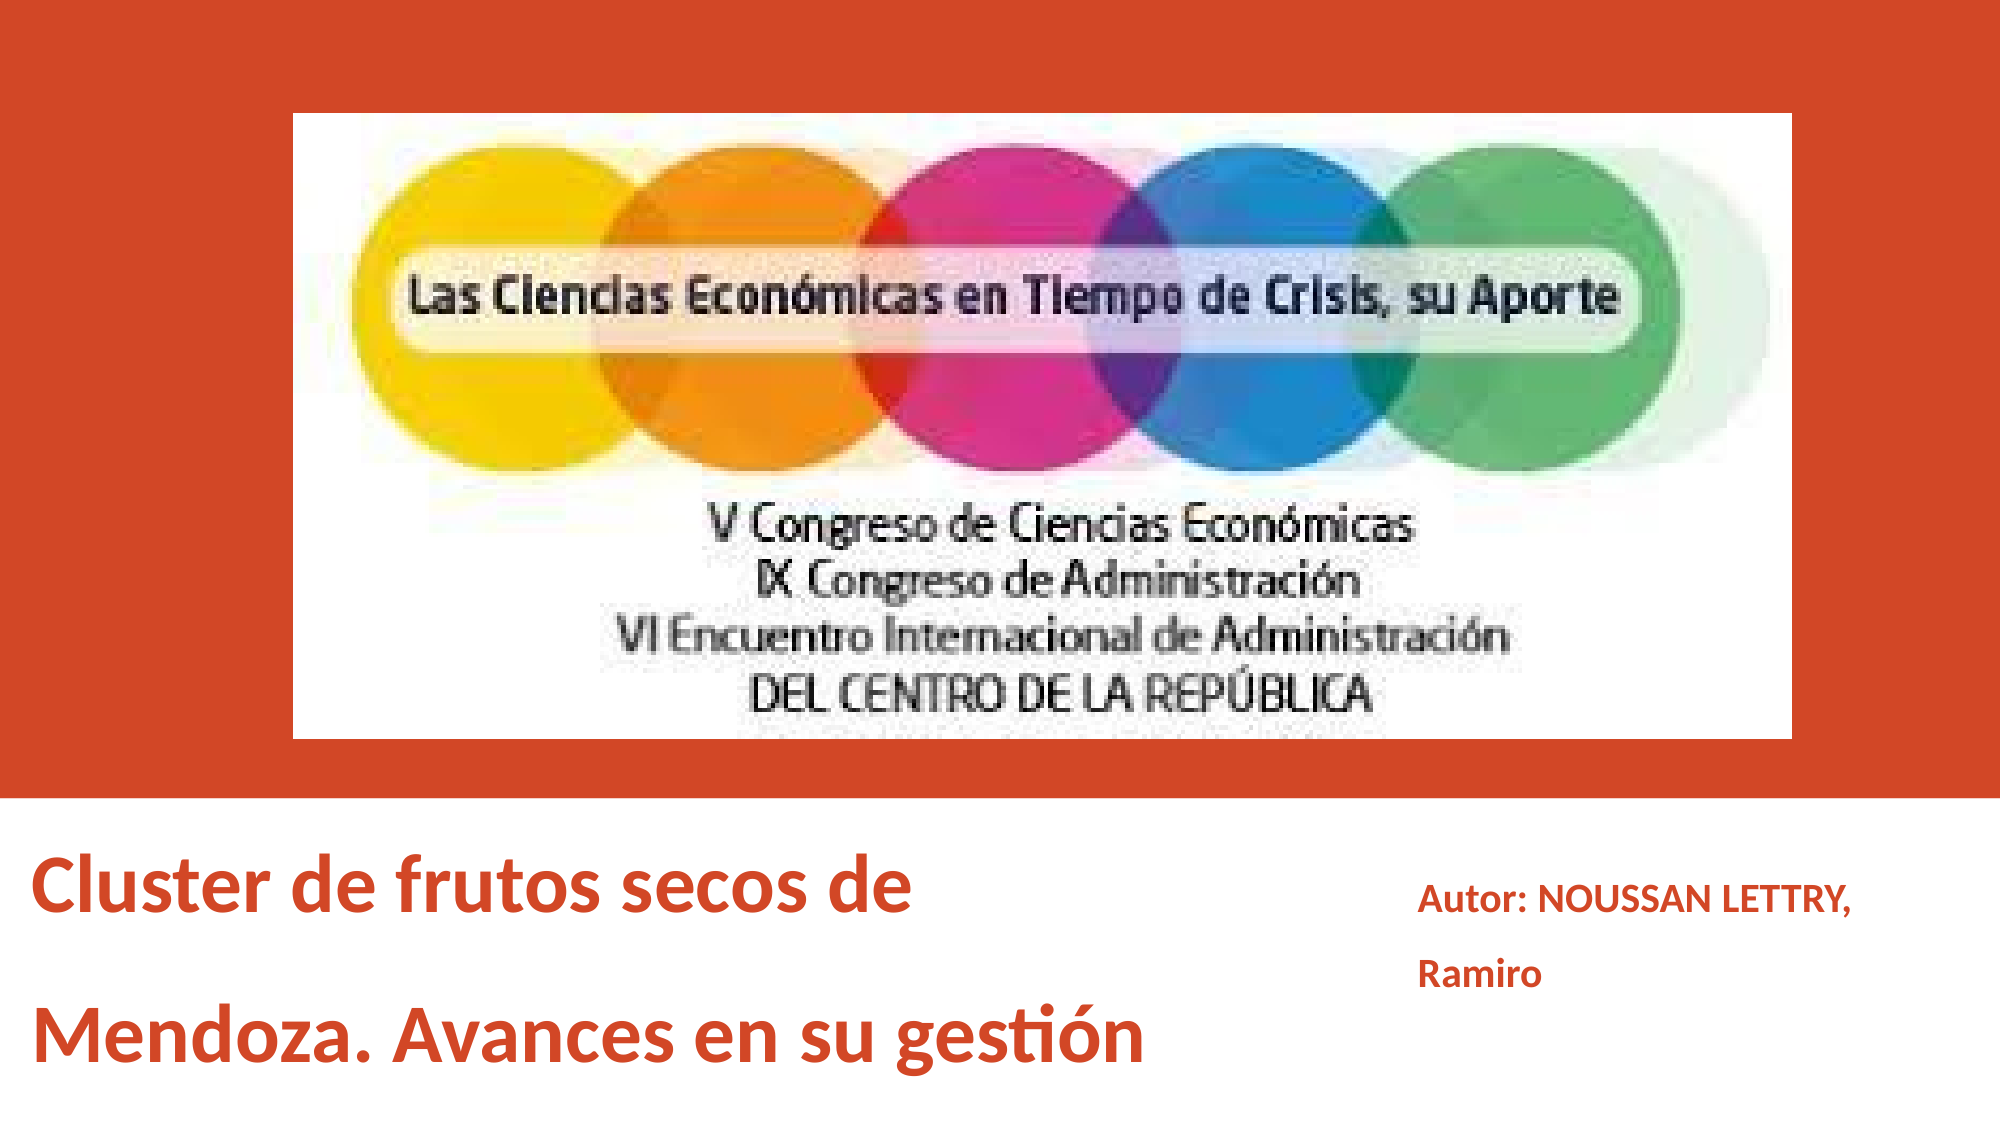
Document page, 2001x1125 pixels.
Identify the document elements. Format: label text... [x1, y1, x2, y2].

text_box Autor: NOUSSAN LETTRY, Ramiro [1402, 838, 1924, 1050]
picture [293, 113, 1792, 739]
subtitle Cluster de frutos secos de Mendoza. Avances en su gestión [16, 771, 1238, 1059]
